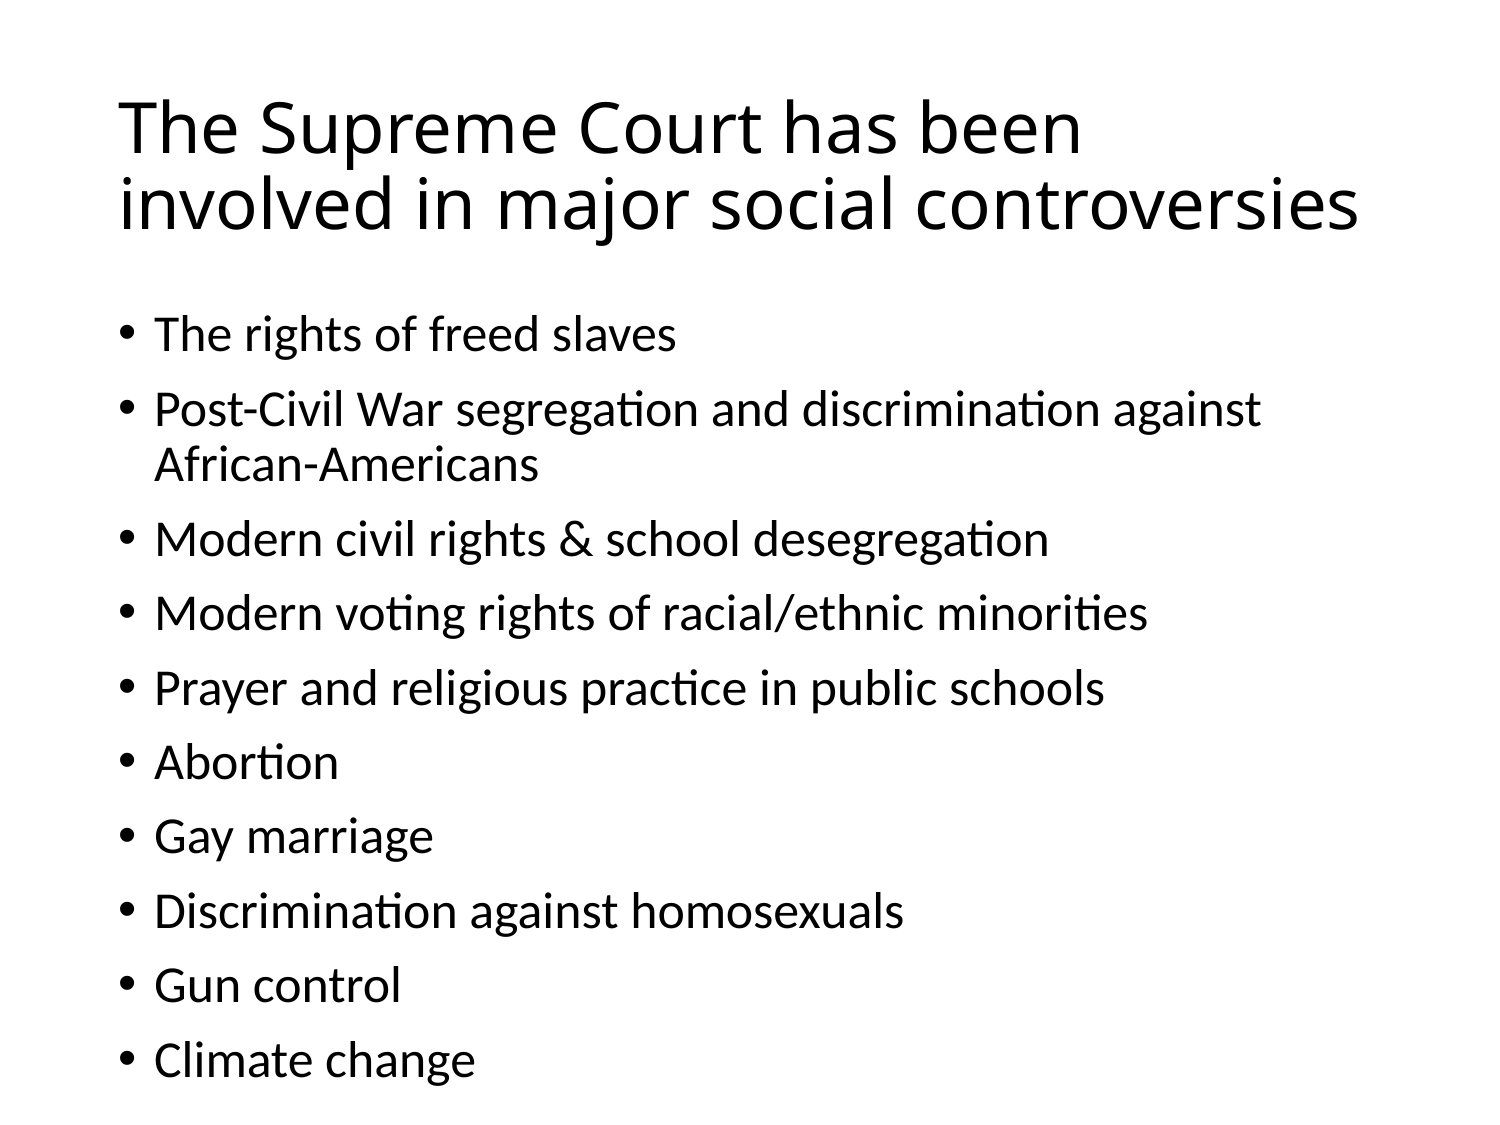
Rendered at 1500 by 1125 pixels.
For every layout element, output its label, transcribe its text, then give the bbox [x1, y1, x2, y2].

list The rights of freed slaves Post-Civil War segregation and discrimination against African-Americans Modern civil rights & school desegregation Modern voting rights of racial/ethnic minorities Prayer and religious practice in public schools Abortion Gay marriage Discrimination against homosexuals Gun control Climate change [103, 299, 1397, 1100]
title The Supreme Court has been involved in major social controversies [103, 59, 1397, 278]
